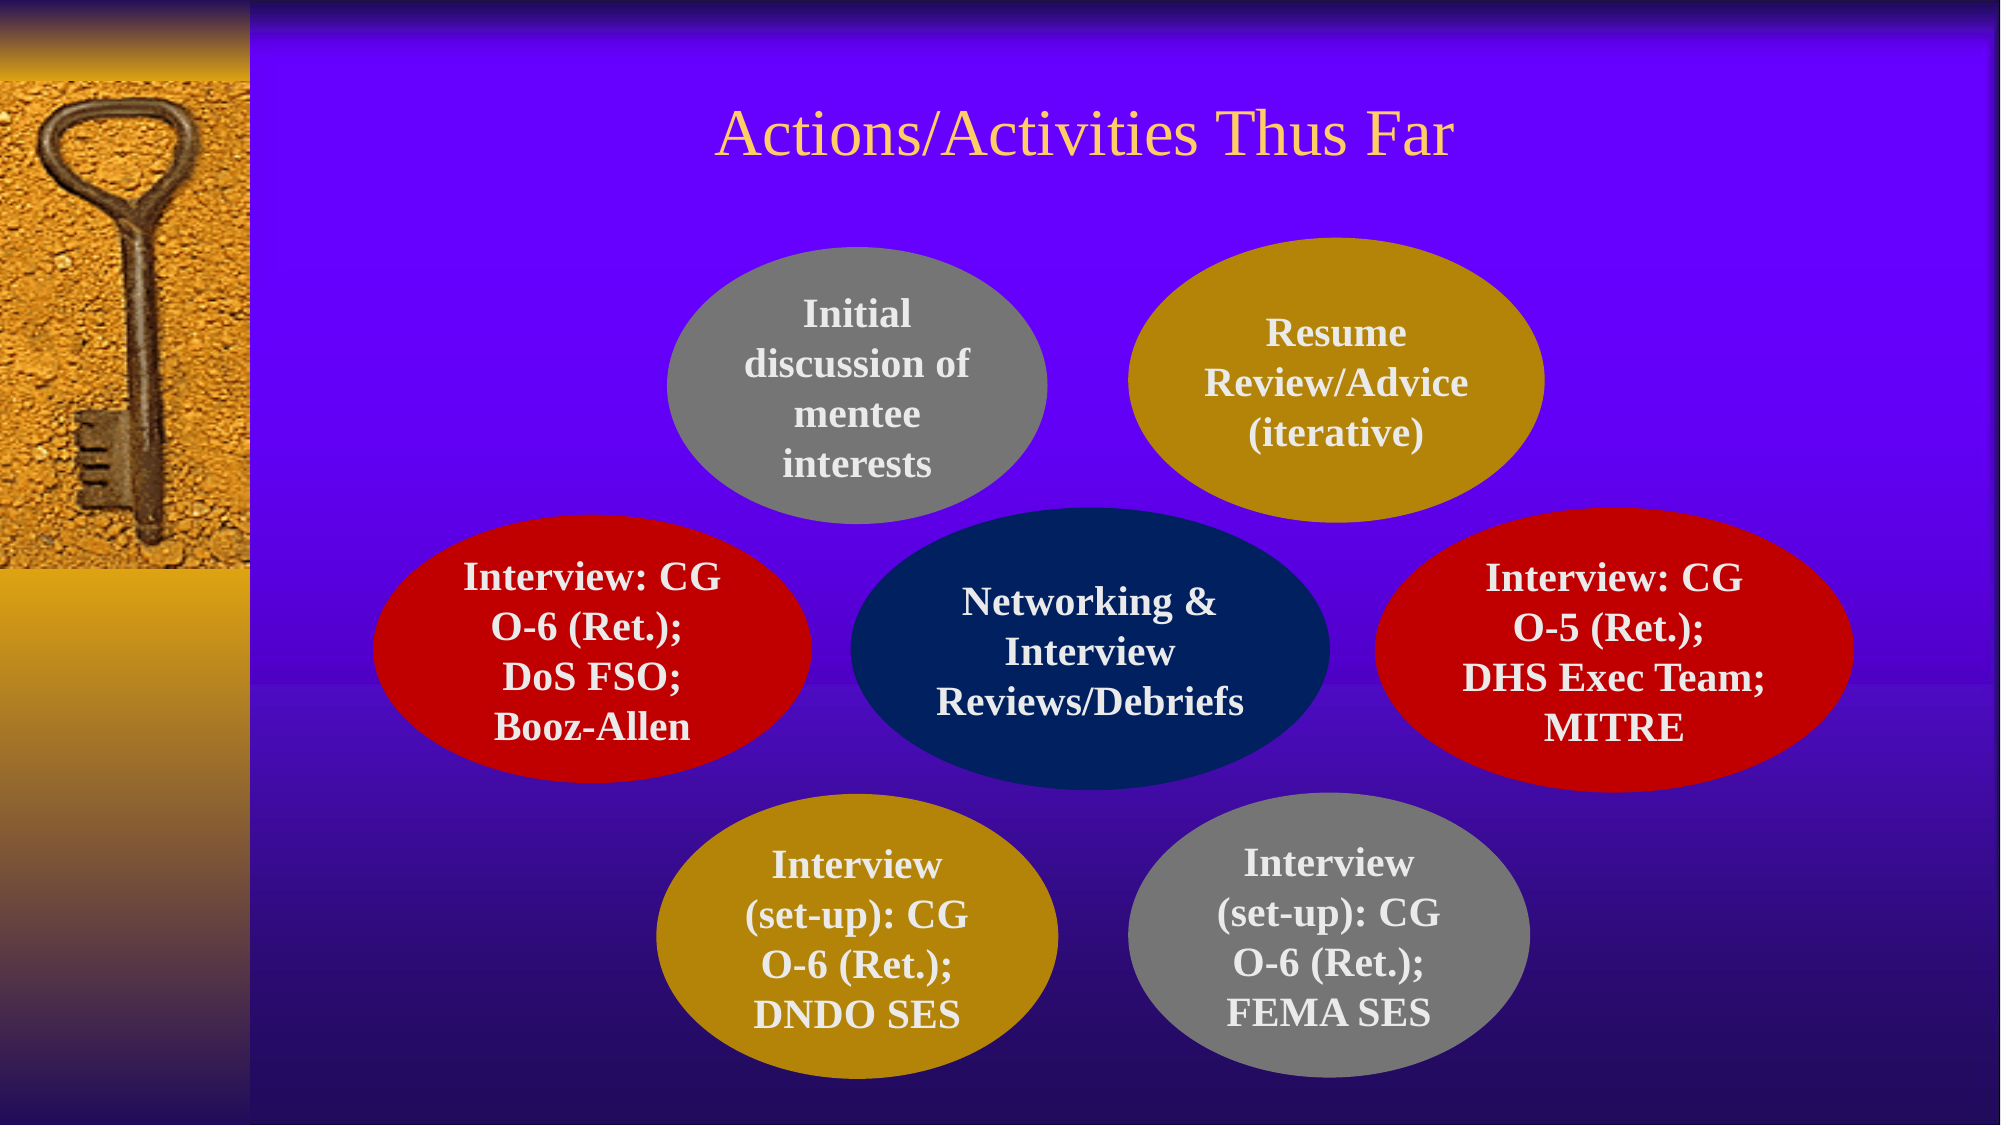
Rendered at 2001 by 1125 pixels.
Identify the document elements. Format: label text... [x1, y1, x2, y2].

text_box Interview (set-up): CG O-6 (Ret.); FEMA SES [1126, 790, 1533, 1080]
picture [0, 0, 2001, 1125]
text_box Interview: CG O-5 (Ret.); DHS Exec Team; MITRE [1372, 505, 1857, 795]
text_box Initial discussion of mentee interests [664, 244, 1050, 527]
text_box Resume Review/Advice (iterative) [1126, 235, 1547, 525]
text_box Networking & Interview Reviews/Debriefs [848, 505, 1333, 793]
text_box Interview: CG O-6 (Ret.); DoS FSO; Booz-Allen [371, 512, 814, 786]
title Actions/Activities Thus Far [473, 33, 1713, 223]
text_box Interview (set-up): CG O-6 (Ret.); DNDO SES [654, 791, 1061, 1081]
